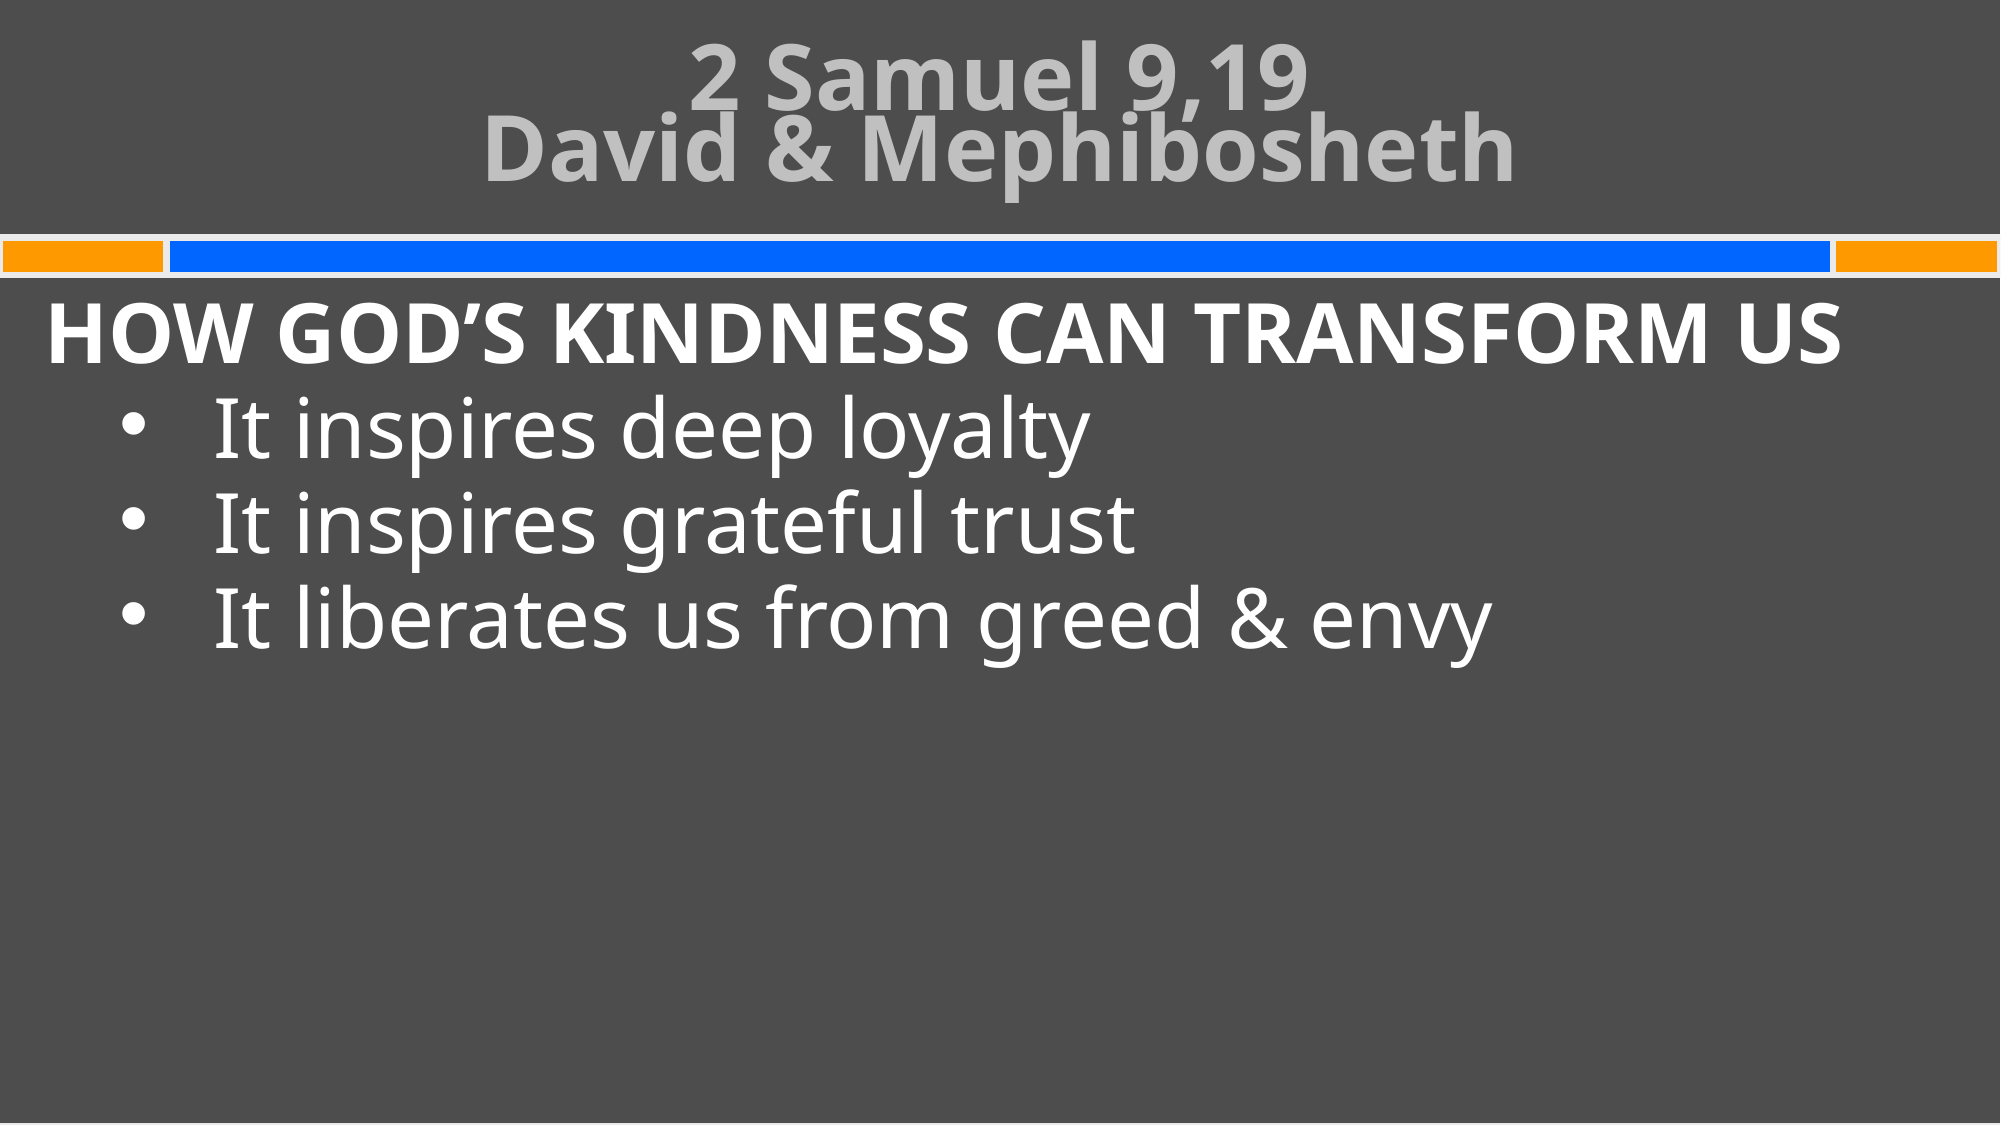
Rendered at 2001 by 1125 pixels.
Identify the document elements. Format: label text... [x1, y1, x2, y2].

title 2 Samuel 9,19 David & Mephibosheth [99, 44, 1901, 213]
list HOW GOD’S KINDNESS CAN TRANSFORM US It inspires deep loyalty It inspires grateful trust It liberates us from greed & envy [29, 299, 1964, 1101]
